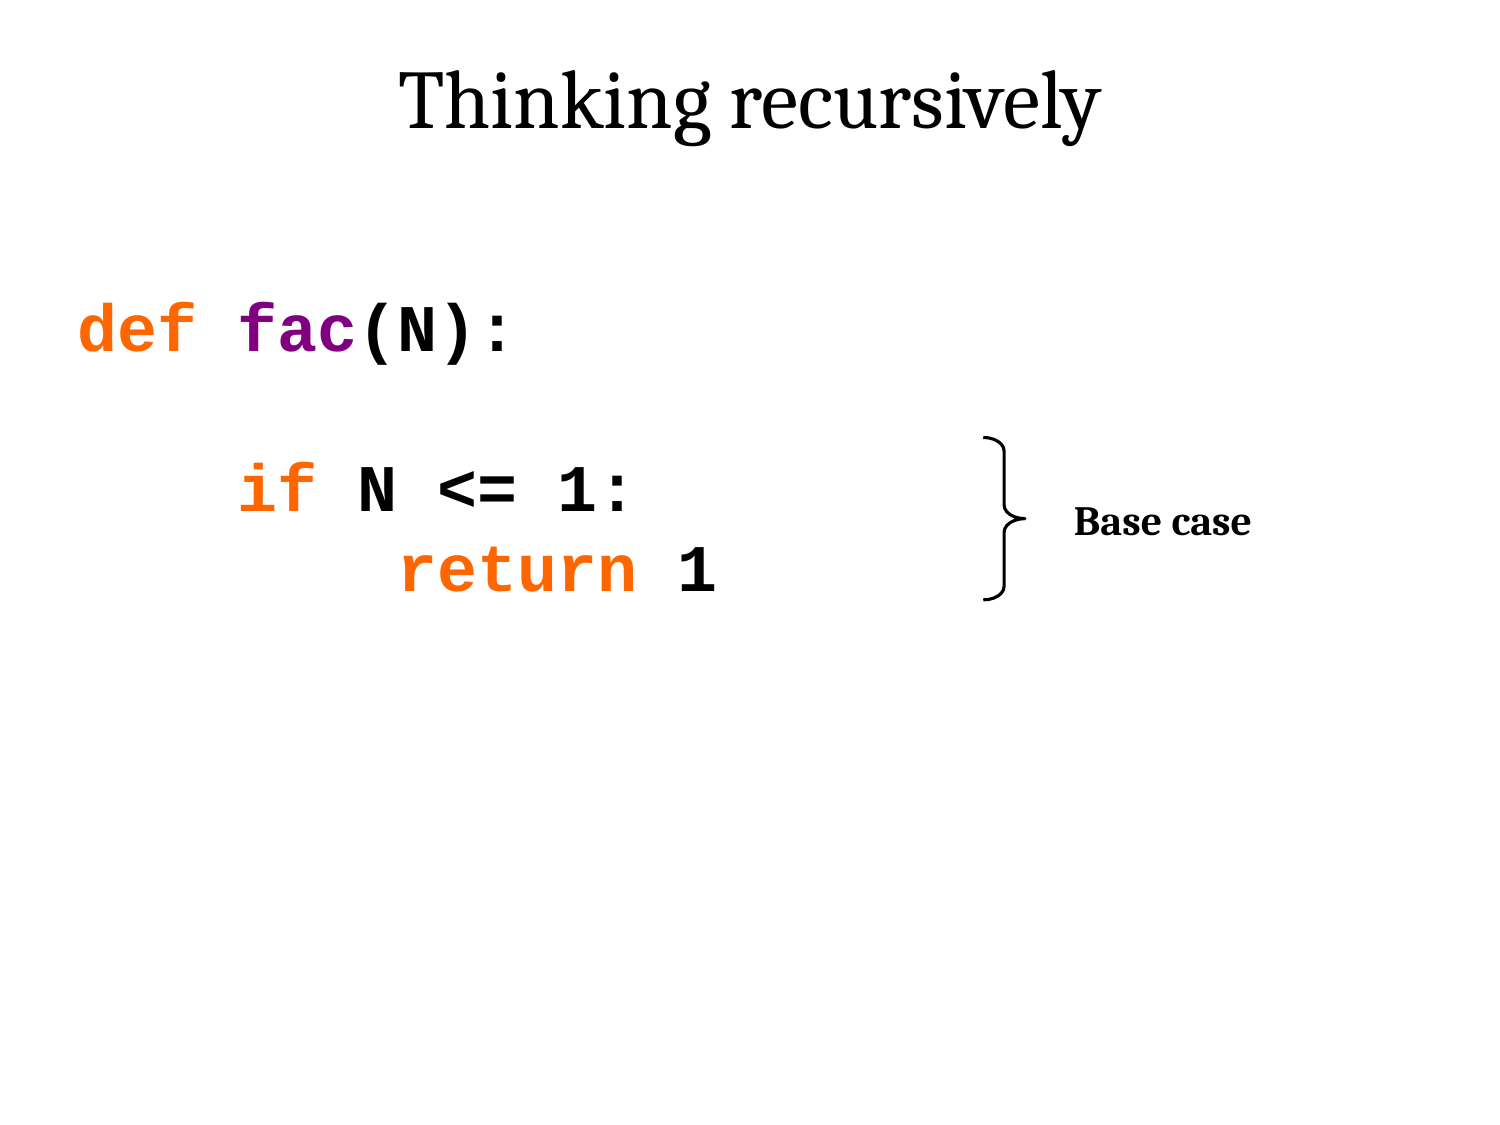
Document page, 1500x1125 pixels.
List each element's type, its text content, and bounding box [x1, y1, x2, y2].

text_box Base case [988, 486, 1338, 551]
text_box [983, 437, 1005, 600]
text_box Thinking recursively [125, 37, 1375, 153]
text_box def fac(N): if N <= 1: return 1 [62, 277, 1263, 613]
